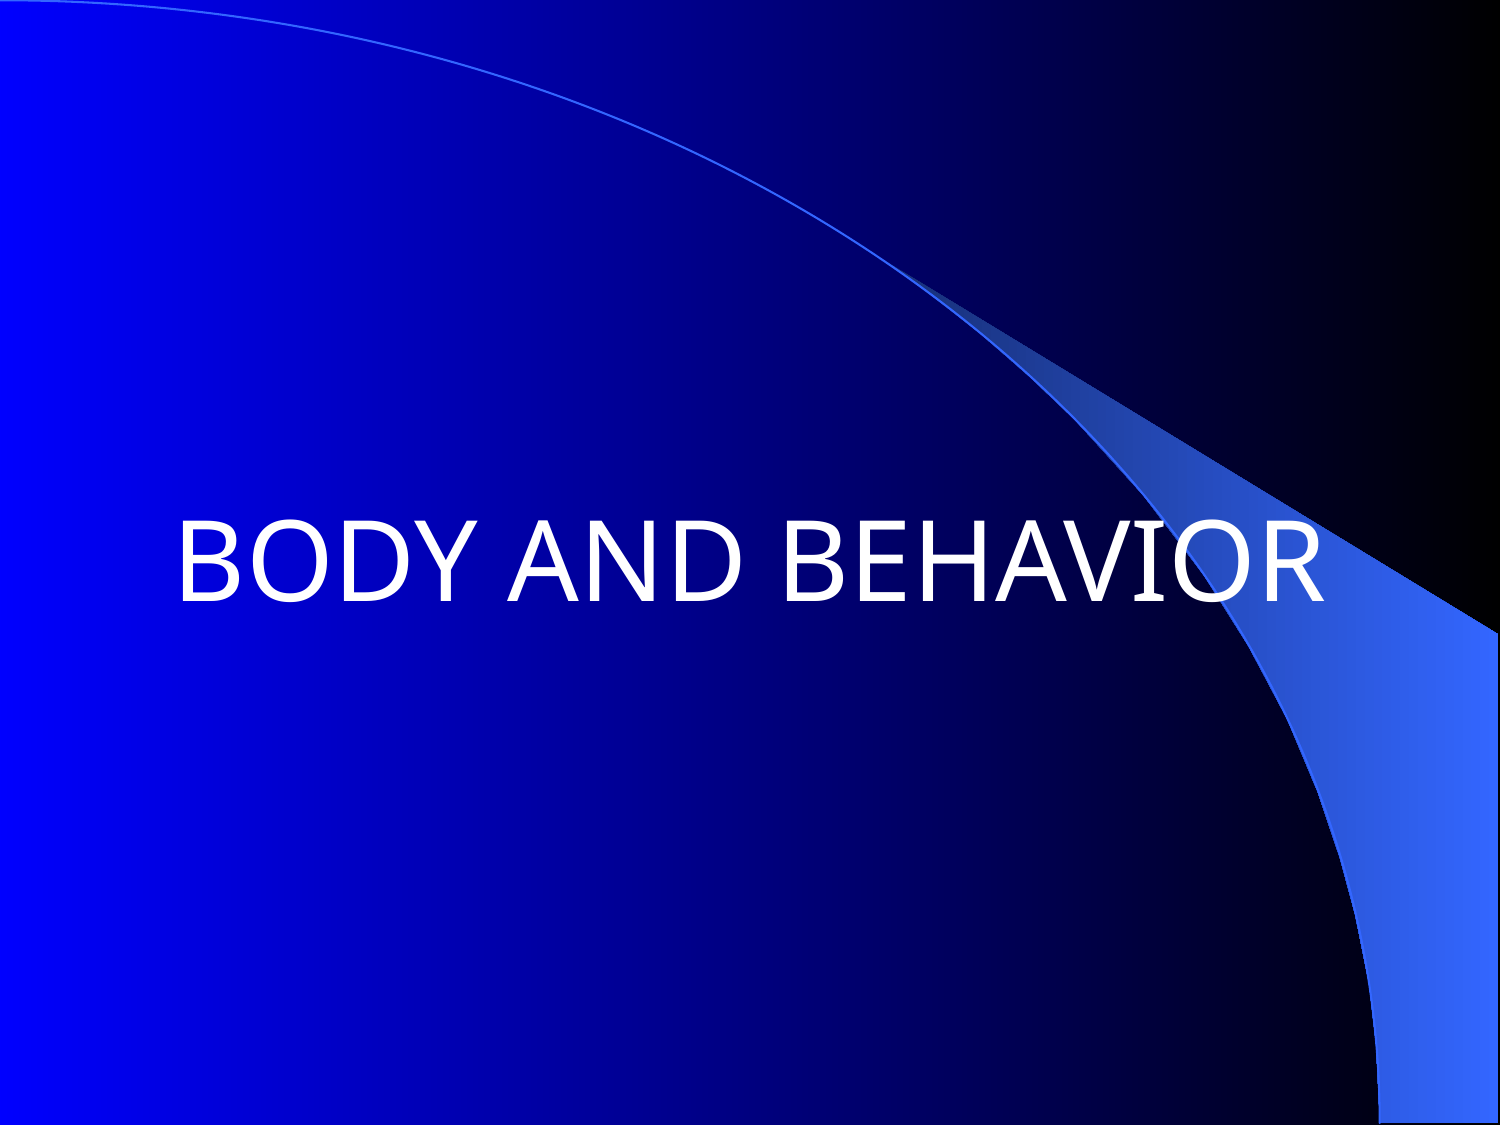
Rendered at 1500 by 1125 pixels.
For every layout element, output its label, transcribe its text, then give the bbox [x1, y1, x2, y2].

title BODY AND BEHAVIOR [112, 462, 1388, 650]
